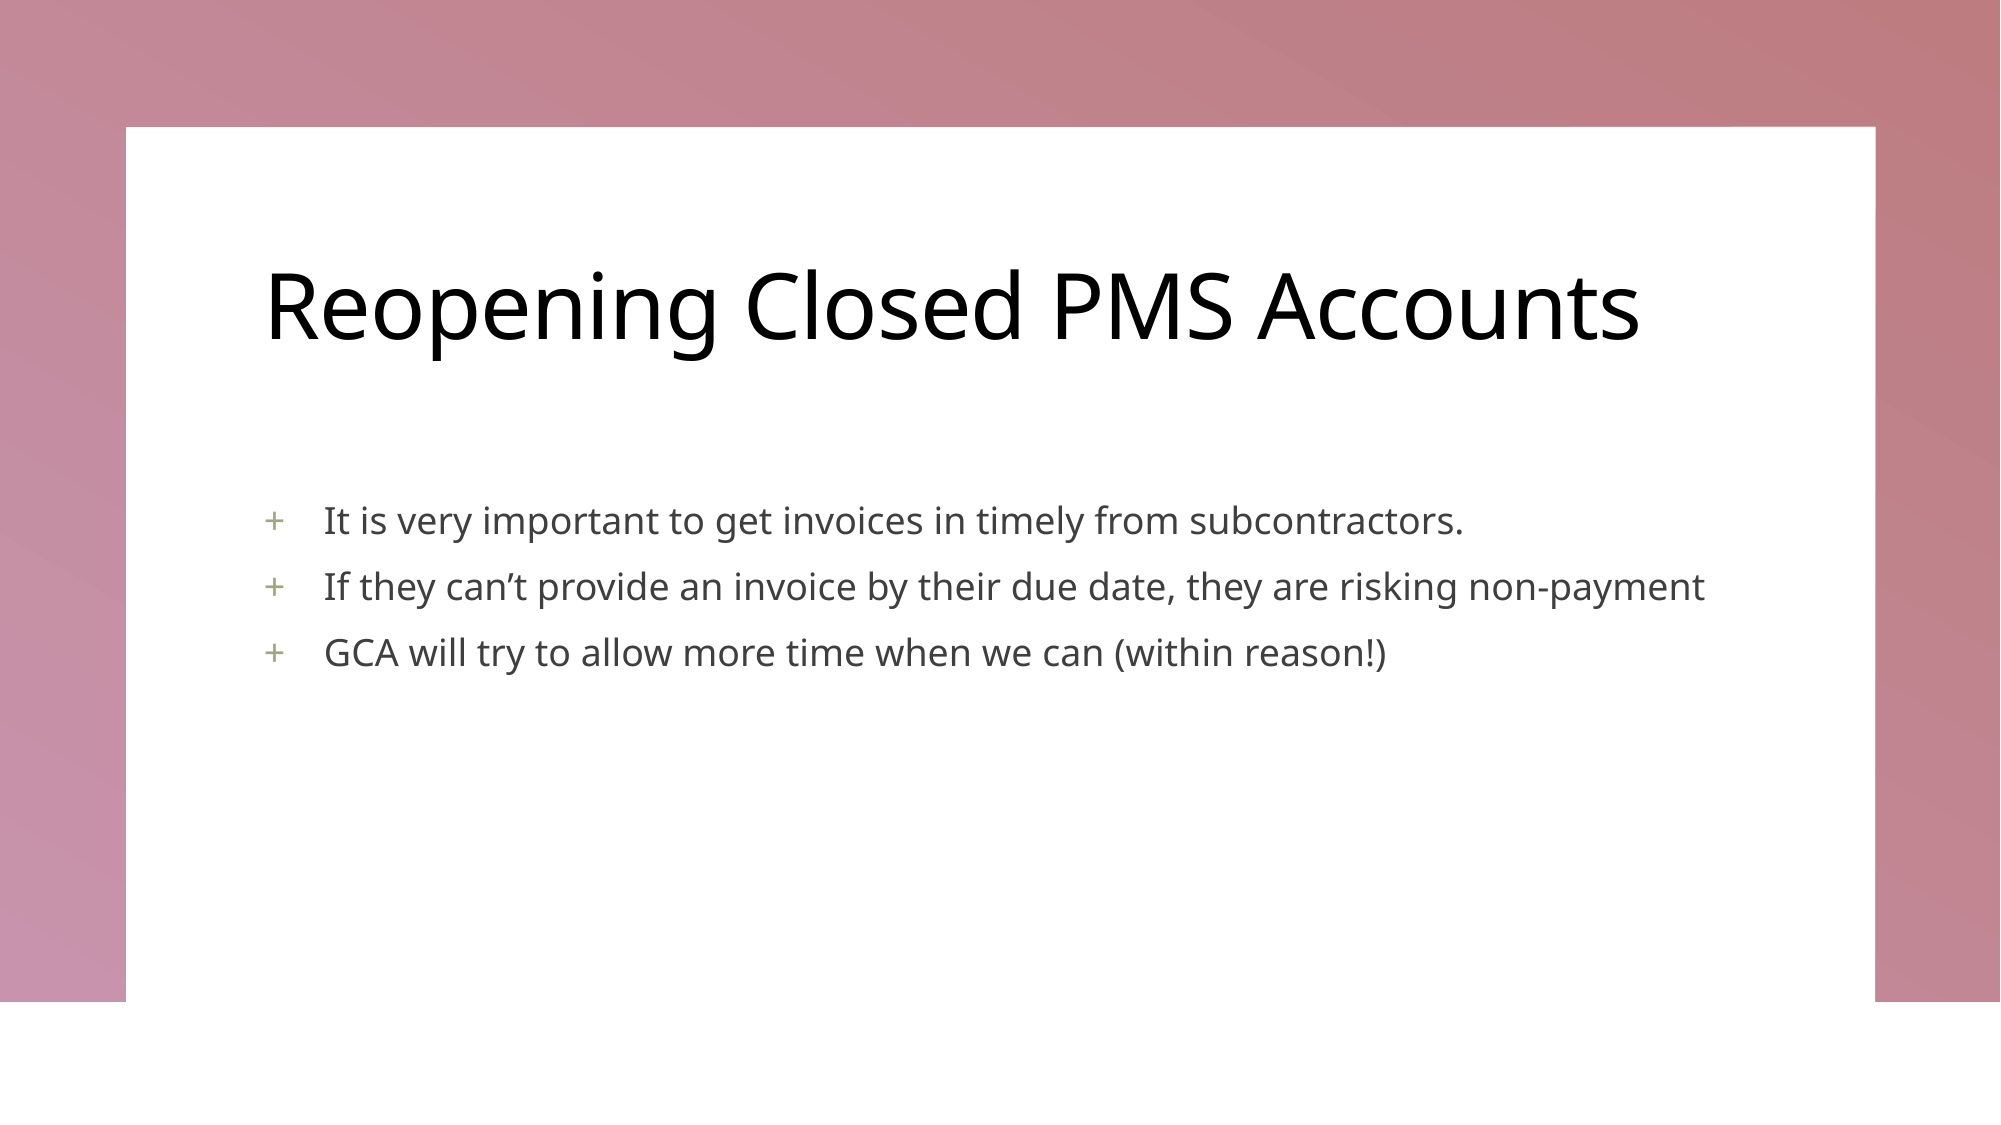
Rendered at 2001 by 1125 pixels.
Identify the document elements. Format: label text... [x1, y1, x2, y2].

title Reopening Closed PMS Accounts [248, 248, 1749, 470]
list It is very important to get invoices in timely from subcontractors. If they can’t provide an invoice by their due date, they are risking non-payment GCA will try to allow more time when we can (within reason!) [248, 487, 1749, 1001]
